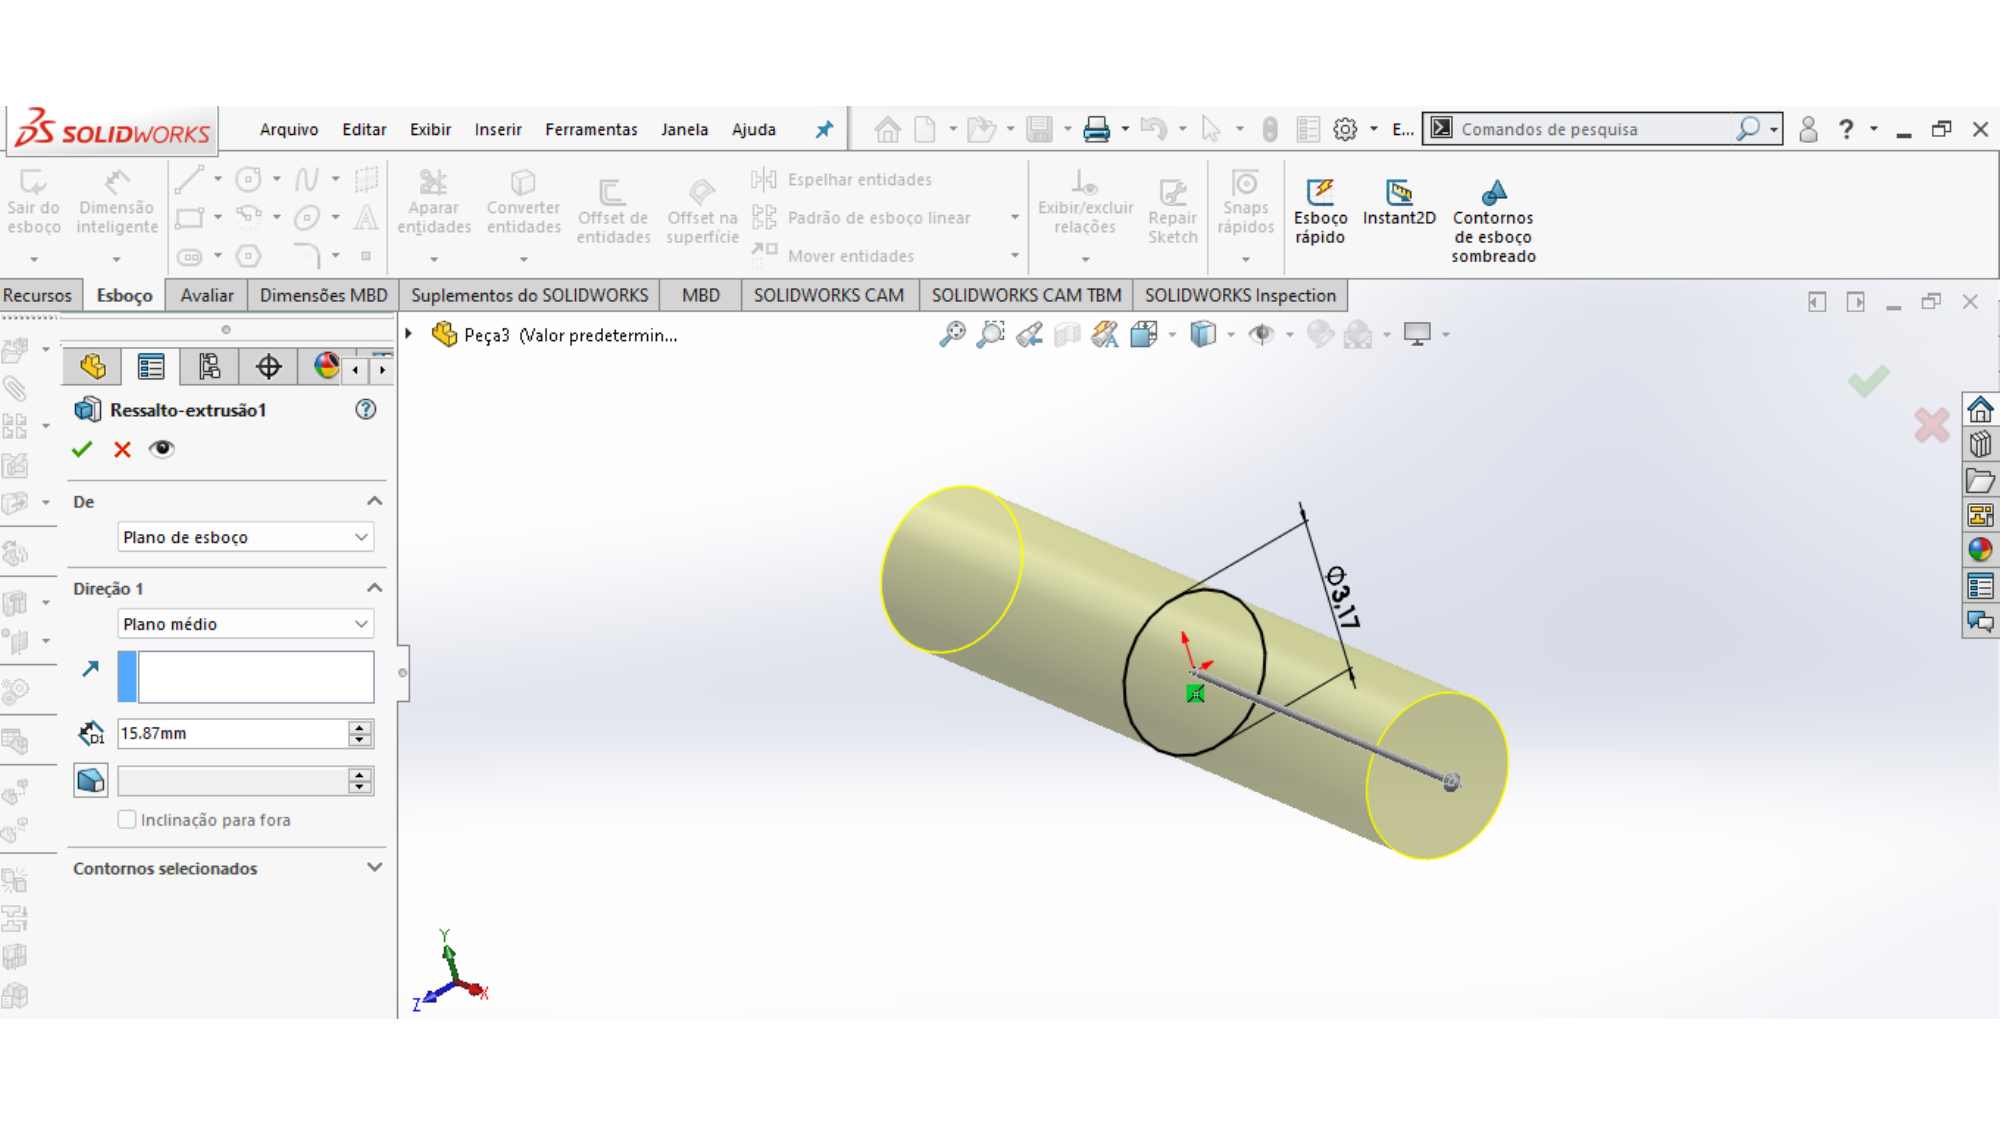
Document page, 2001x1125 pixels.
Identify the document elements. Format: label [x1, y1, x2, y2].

picture [0, 106, 2000, 1019]
